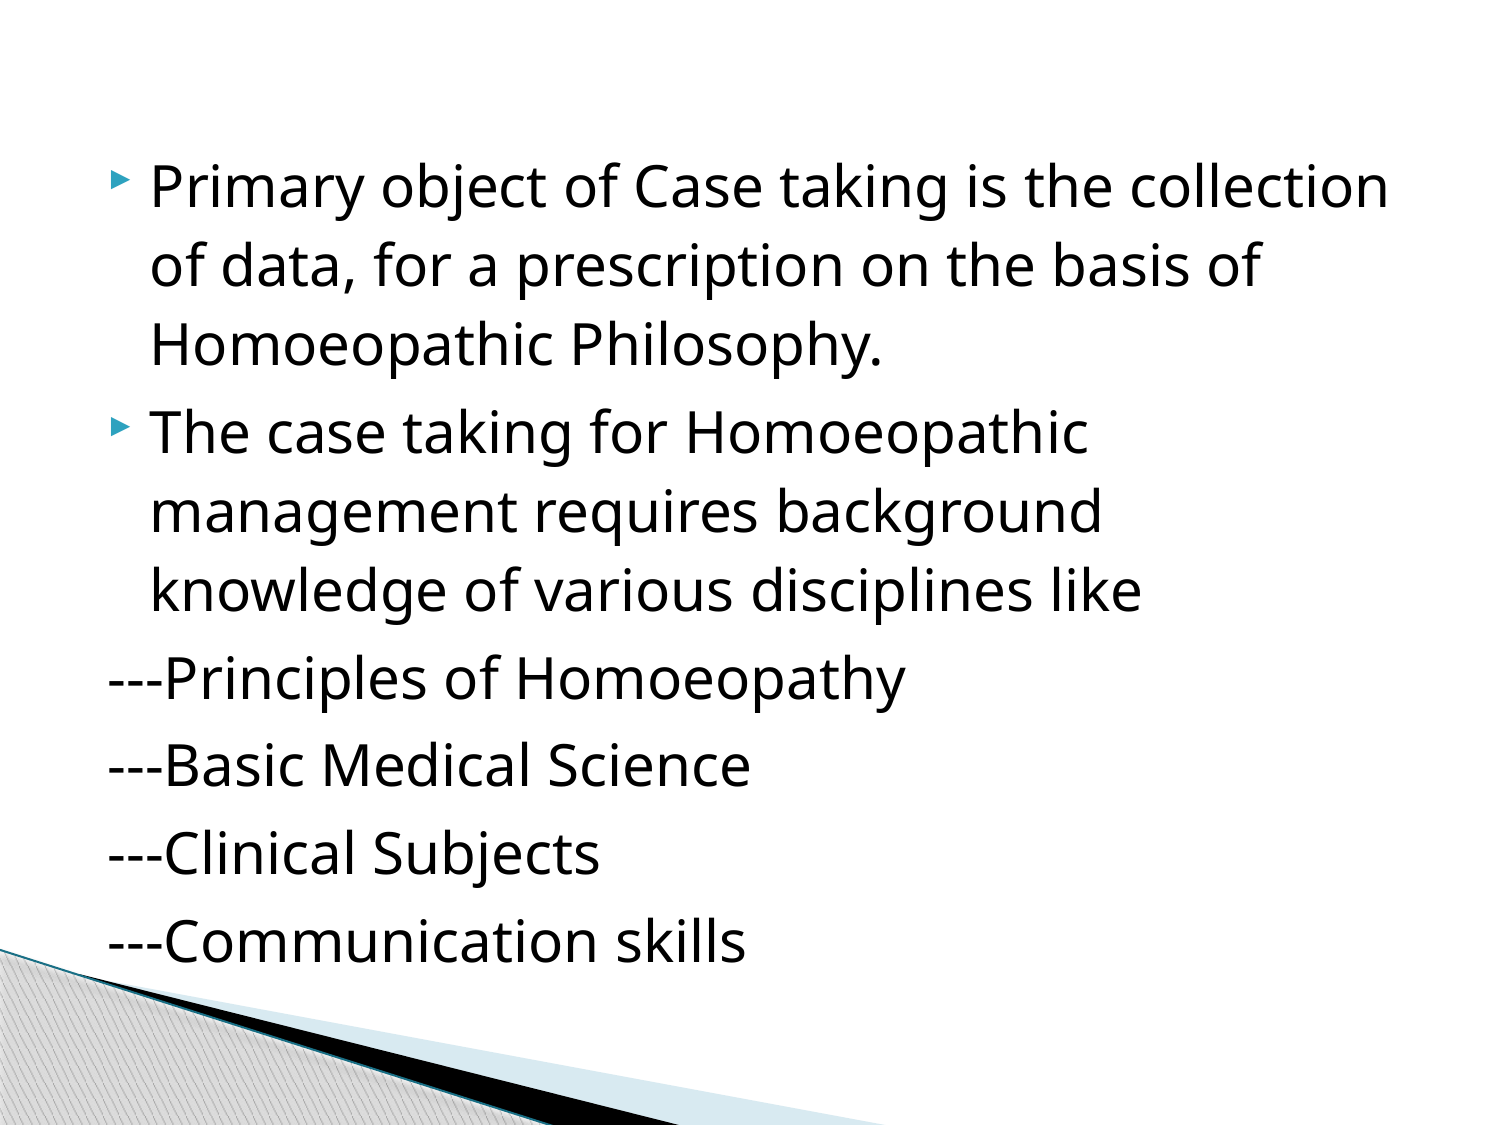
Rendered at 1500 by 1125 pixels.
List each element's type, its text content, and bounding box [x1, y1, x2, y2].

list Primary object of Case taking is the collection of data, for a prescription on the basis of Homoeopathic Philosophy. The case taking for Homoeopathic management requires background knowledge of various disciplines like ---Principles of Homoeopathy ---Basic Medical Science ---Clinical Subjects ---Communication skills [75, 137, 1425, 1038]
